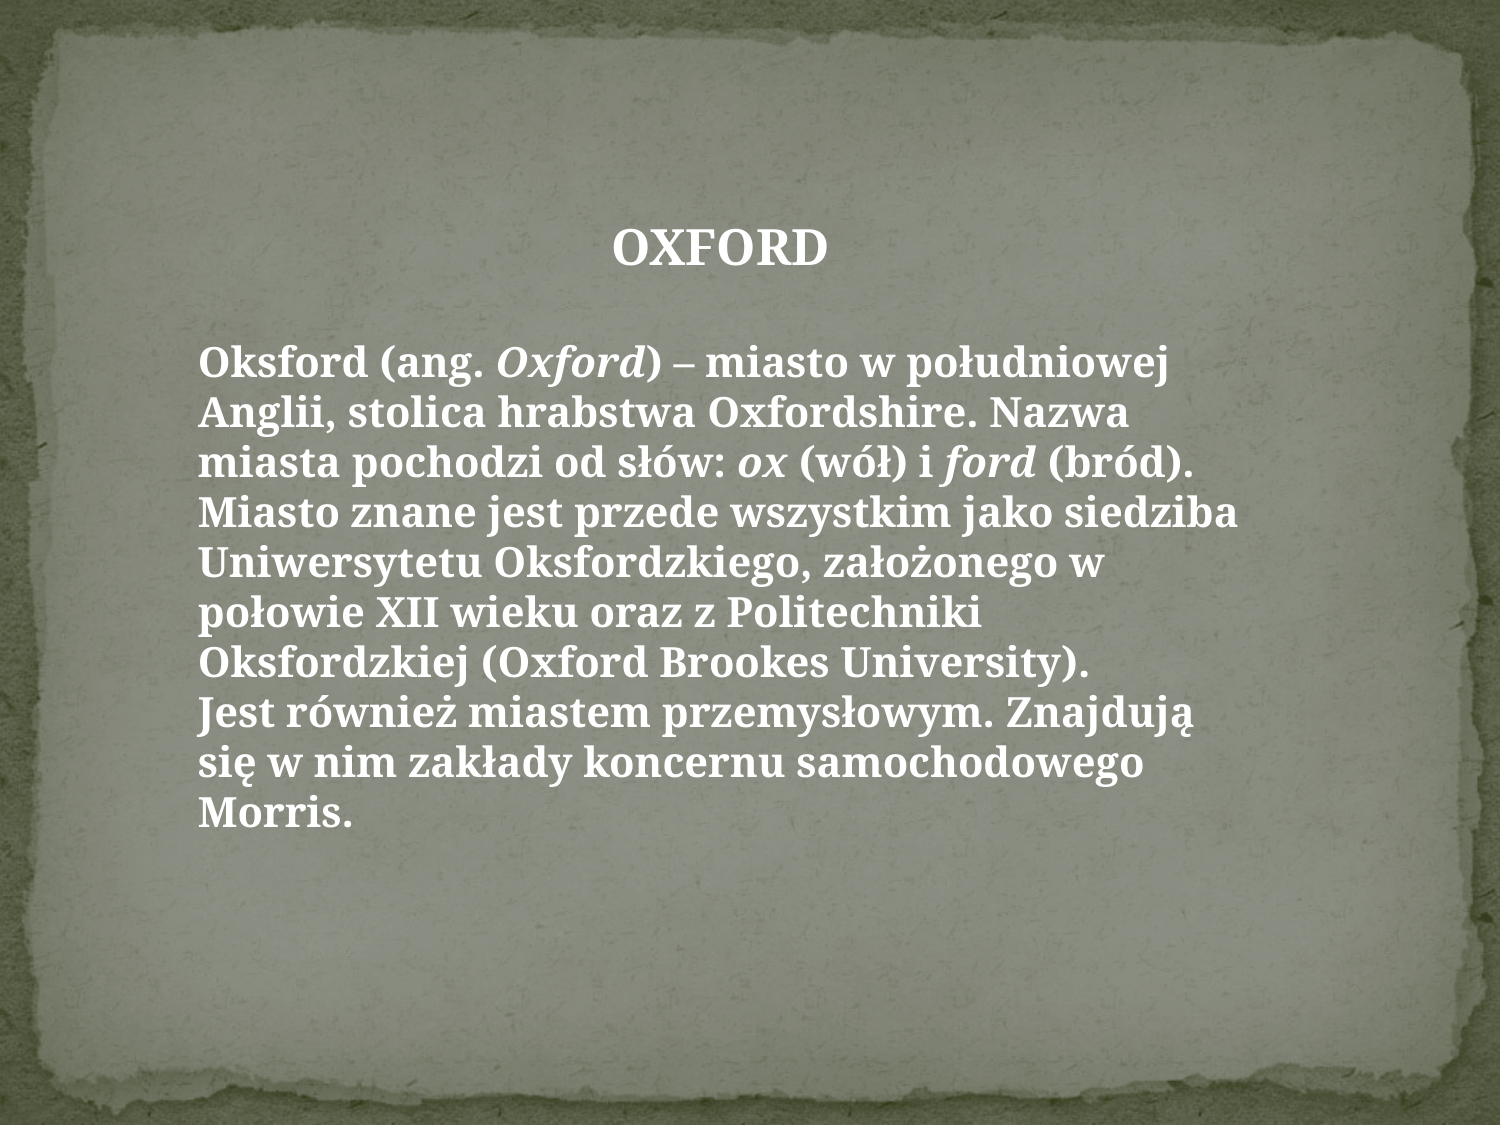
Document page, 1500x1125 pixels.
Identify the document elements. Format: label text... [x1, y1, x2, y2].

text_box OXFORD Oksford (ang. Oxford) – miasto w południowej Anglii, stolica hrabstwa Oxfordshire. Nazwa miasta pochodzi od słów: ox (wół) i ford (bród). Miasto znane jest przede wszystkim jako siedziba Uniwersytetu Oksfordzkiego, założonego w połowie XII wieku oraz z Politechniki Oksfordzkiej (Oxford Brookes University). Jest również miastem przemysłowym. Znajdują się w nim zakłady koncernu samochodowego Morris. [183, 207, 1258, 843]
